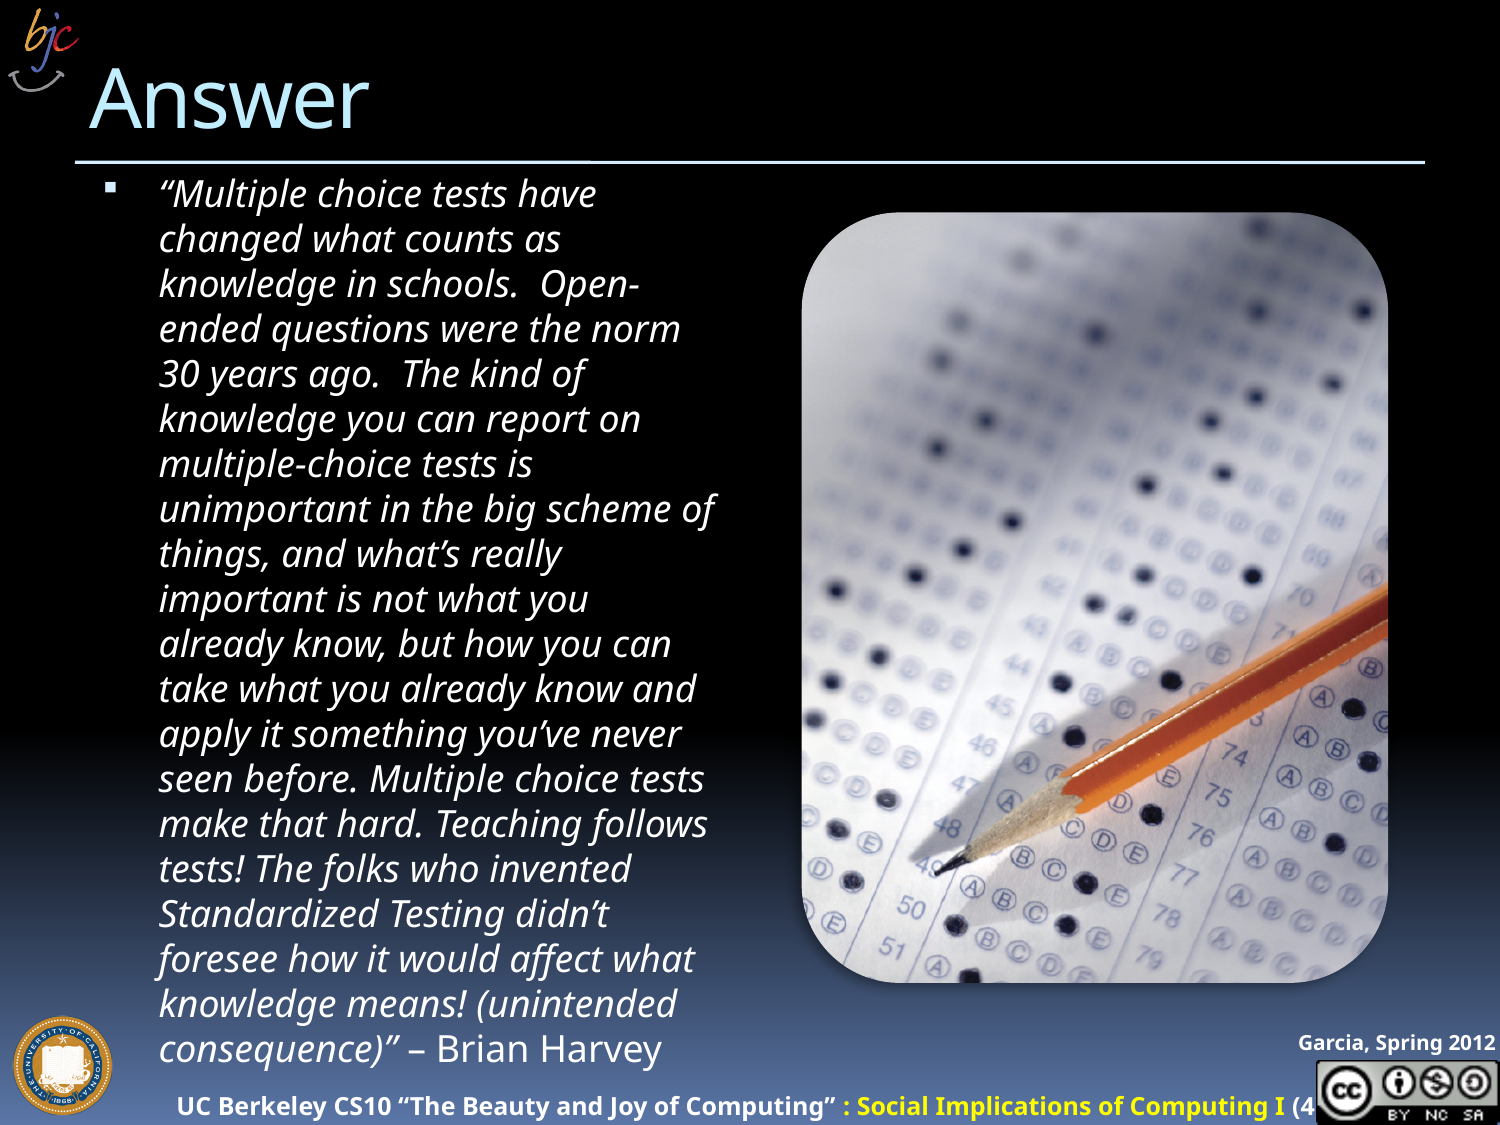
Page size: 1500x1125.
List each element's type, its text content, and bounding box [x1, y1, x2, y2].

picture [12, 1015, 113, 1116]
picture [8, 8, 79, 92]
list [801, 212, 1389, 984]
title Answer [75, 37, 1425, 163]
list “Multiple choice tests have changed what counts as knowledge in schools. Open-ended questions were the norm 30 years ago. The kind of knowledge you can report on multiple-choice tests is unimportant in the big scheme of things, and what’s really important is not what you already know, but how you can take what you already know and apply it something you’ve never seen before. Multiple choice tests make that hard. Teaching follows tests! The folks who invented Standardized Testing didn’t foresee how it would affect what knowledge means! (unintended consequence)” – Brian Harvey [75, 163, 739, 1034]
picture [1316, 1060, 1500, 1125]
